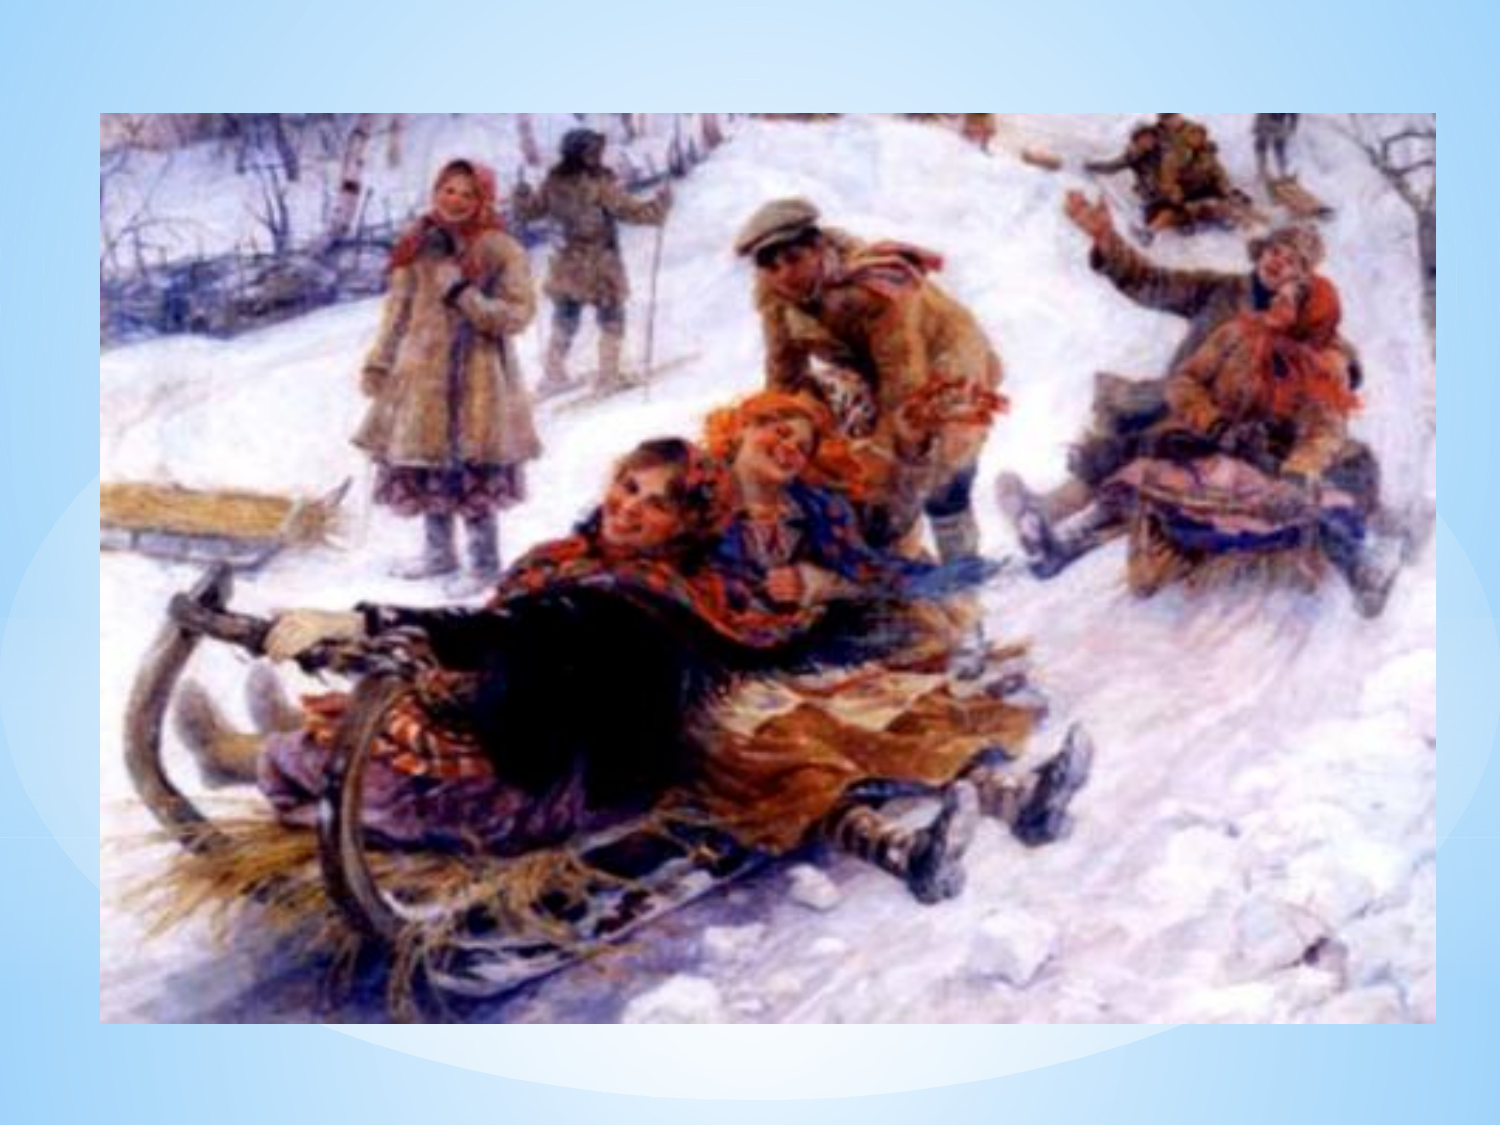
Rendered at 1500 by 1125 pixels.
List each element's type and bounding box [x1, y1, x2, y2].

picture [100, 113, 1436, 1024]
